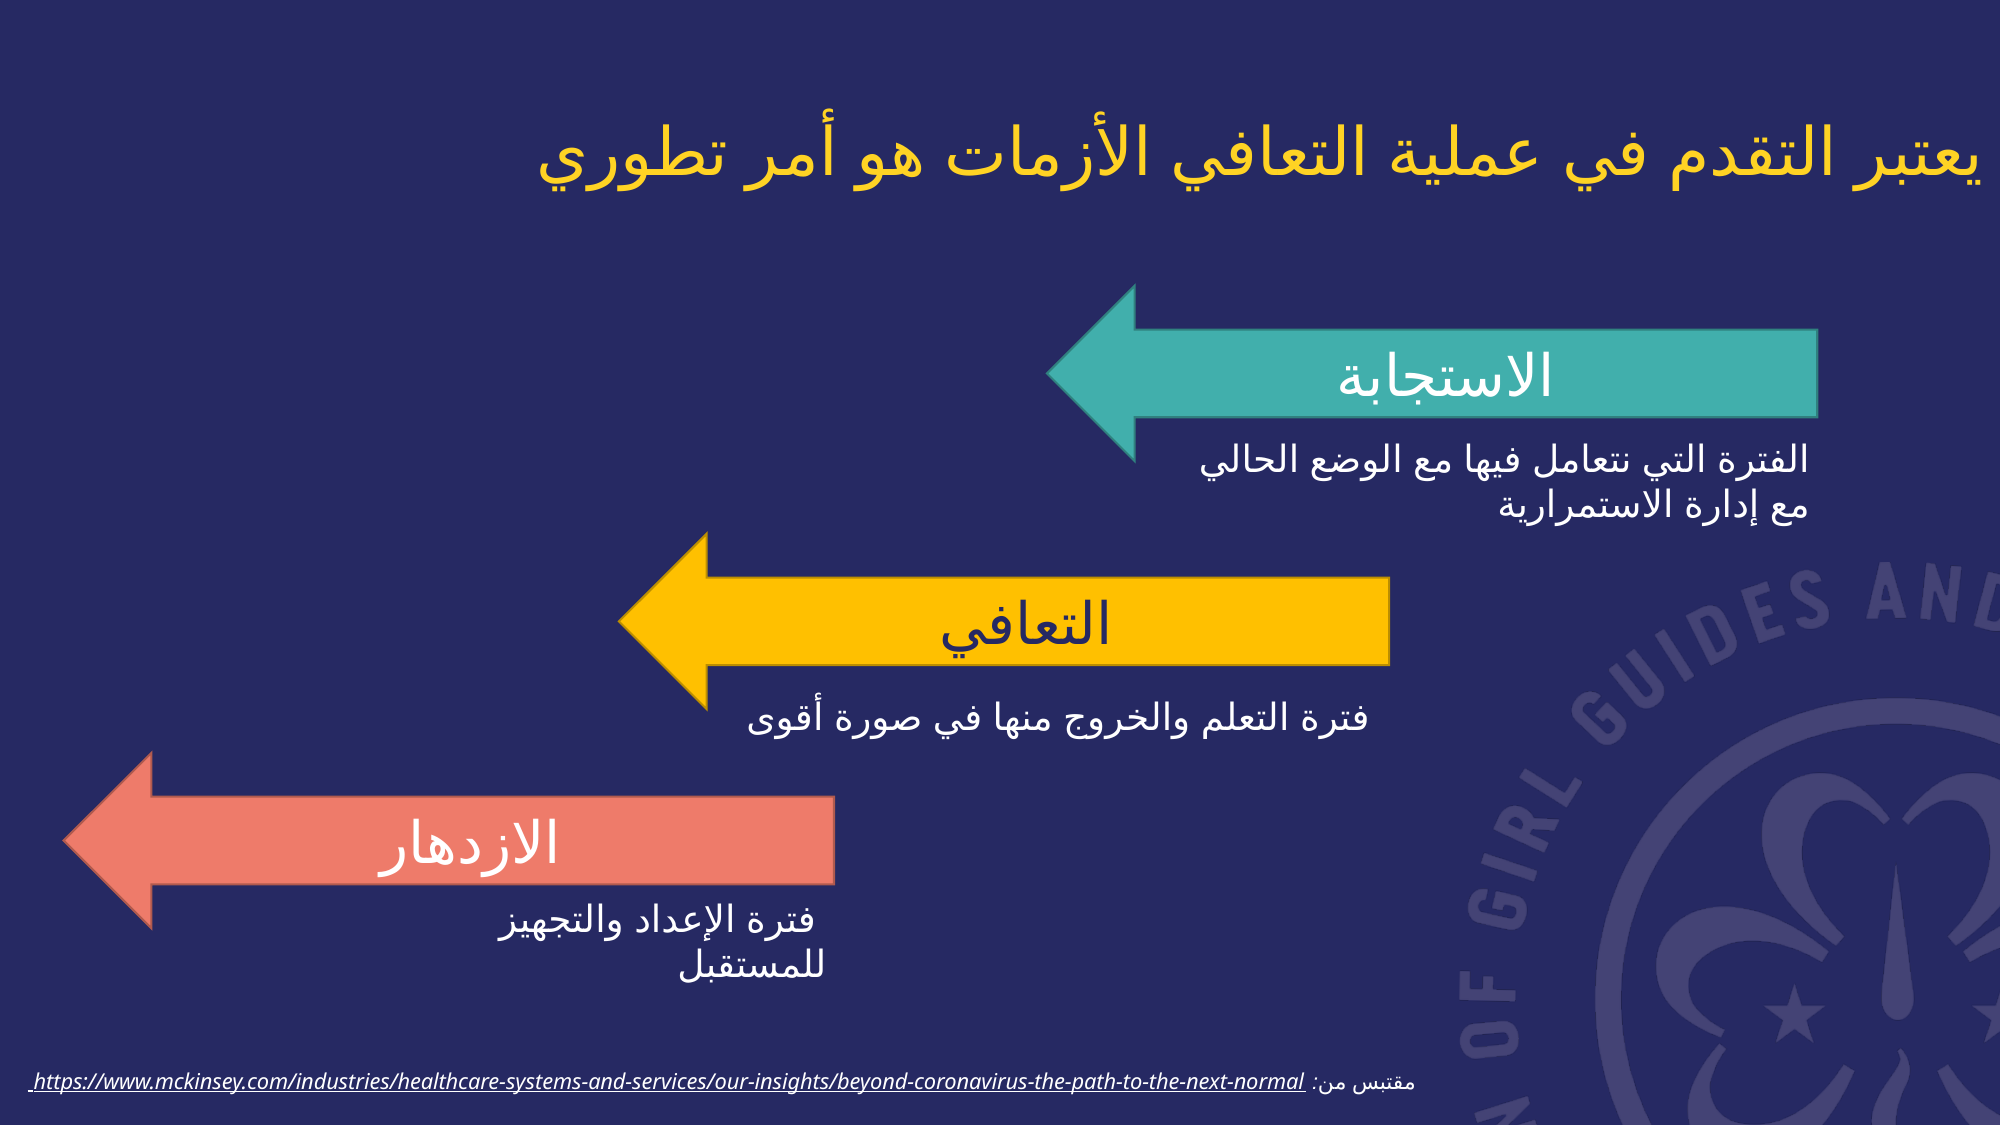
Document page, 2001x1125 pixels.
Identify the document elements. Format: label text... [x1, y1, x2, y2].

title يعتبر التقدم في عملية التعافي الأزمات هو أمر تطوري [63, 75, 2000, 233]
text_box مقتبس من: https://www.mckinsey.com/industries/healthcare-systems-and-services/our-insights/beyond-coronavirus-the-path-to-the-next-normal [0, 1059, 1431, 1101]
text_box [63, 285, 1825, 995]
